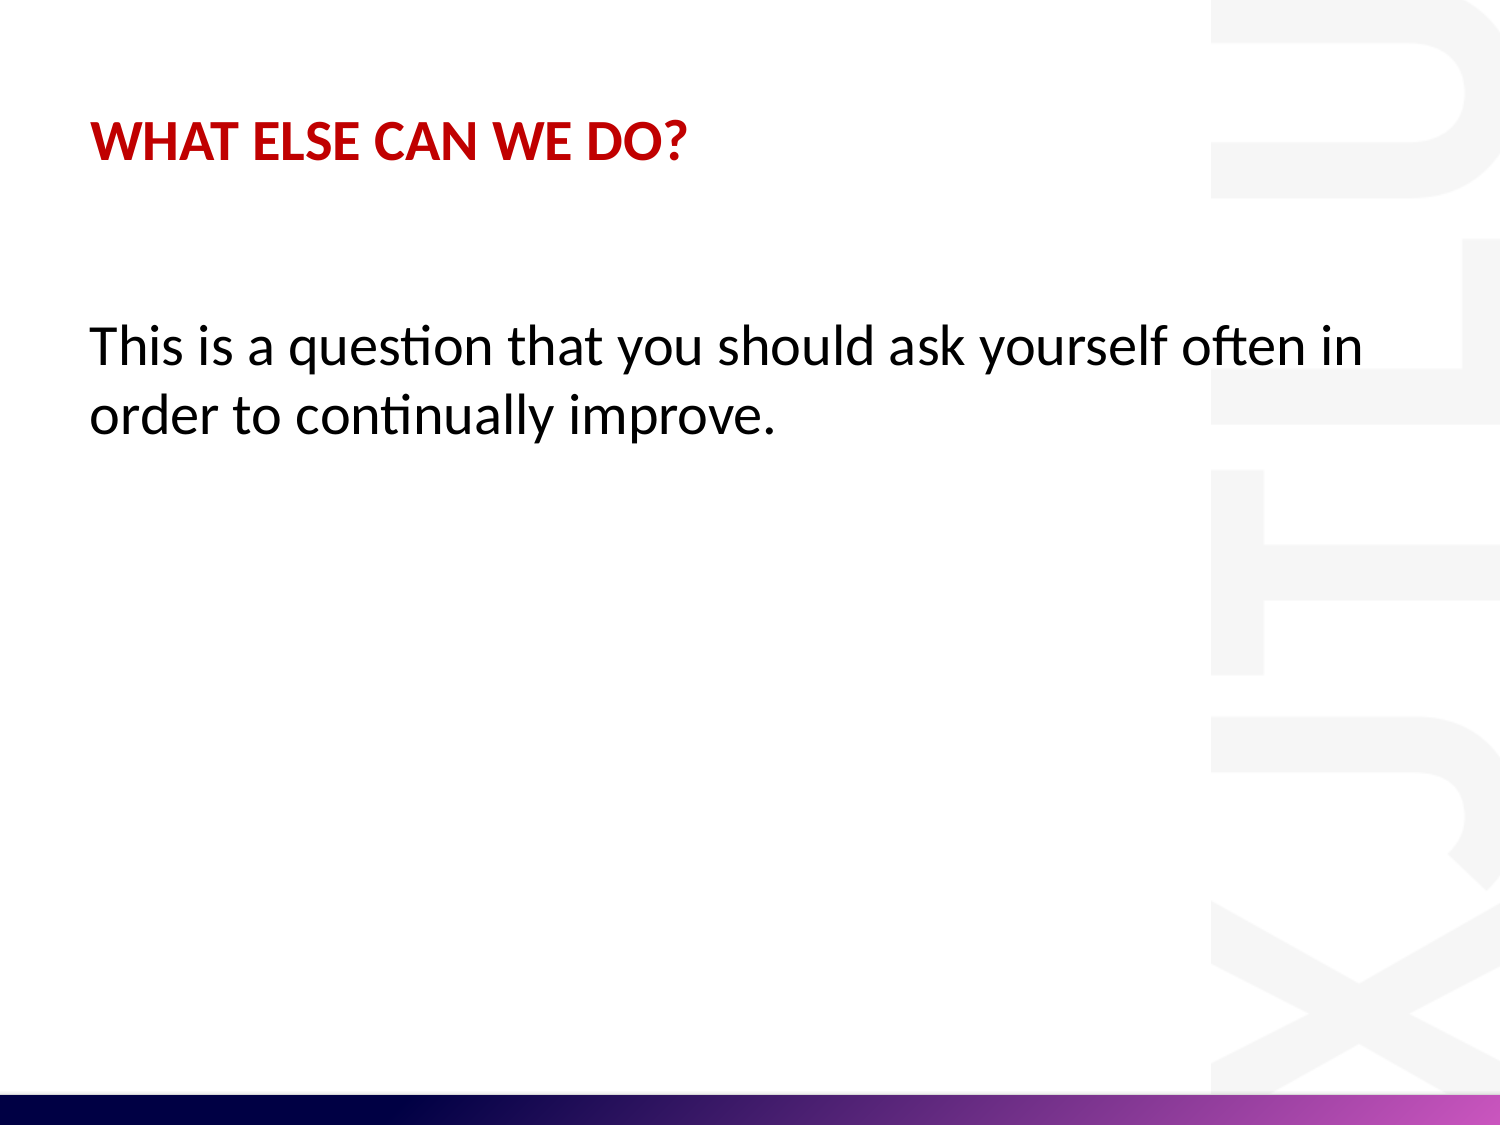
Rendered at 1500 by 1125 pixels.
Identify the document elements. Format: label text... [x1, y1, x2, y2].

title What Else can we do? [75, 43, 1205, 231]
picture [1210, 0, 1500, 1125]
text_box This is a question that you should ask yourself often in order to continually improve. [75, 299, 1205, 940]
text_box [0, 1094, 1205, 1125]
